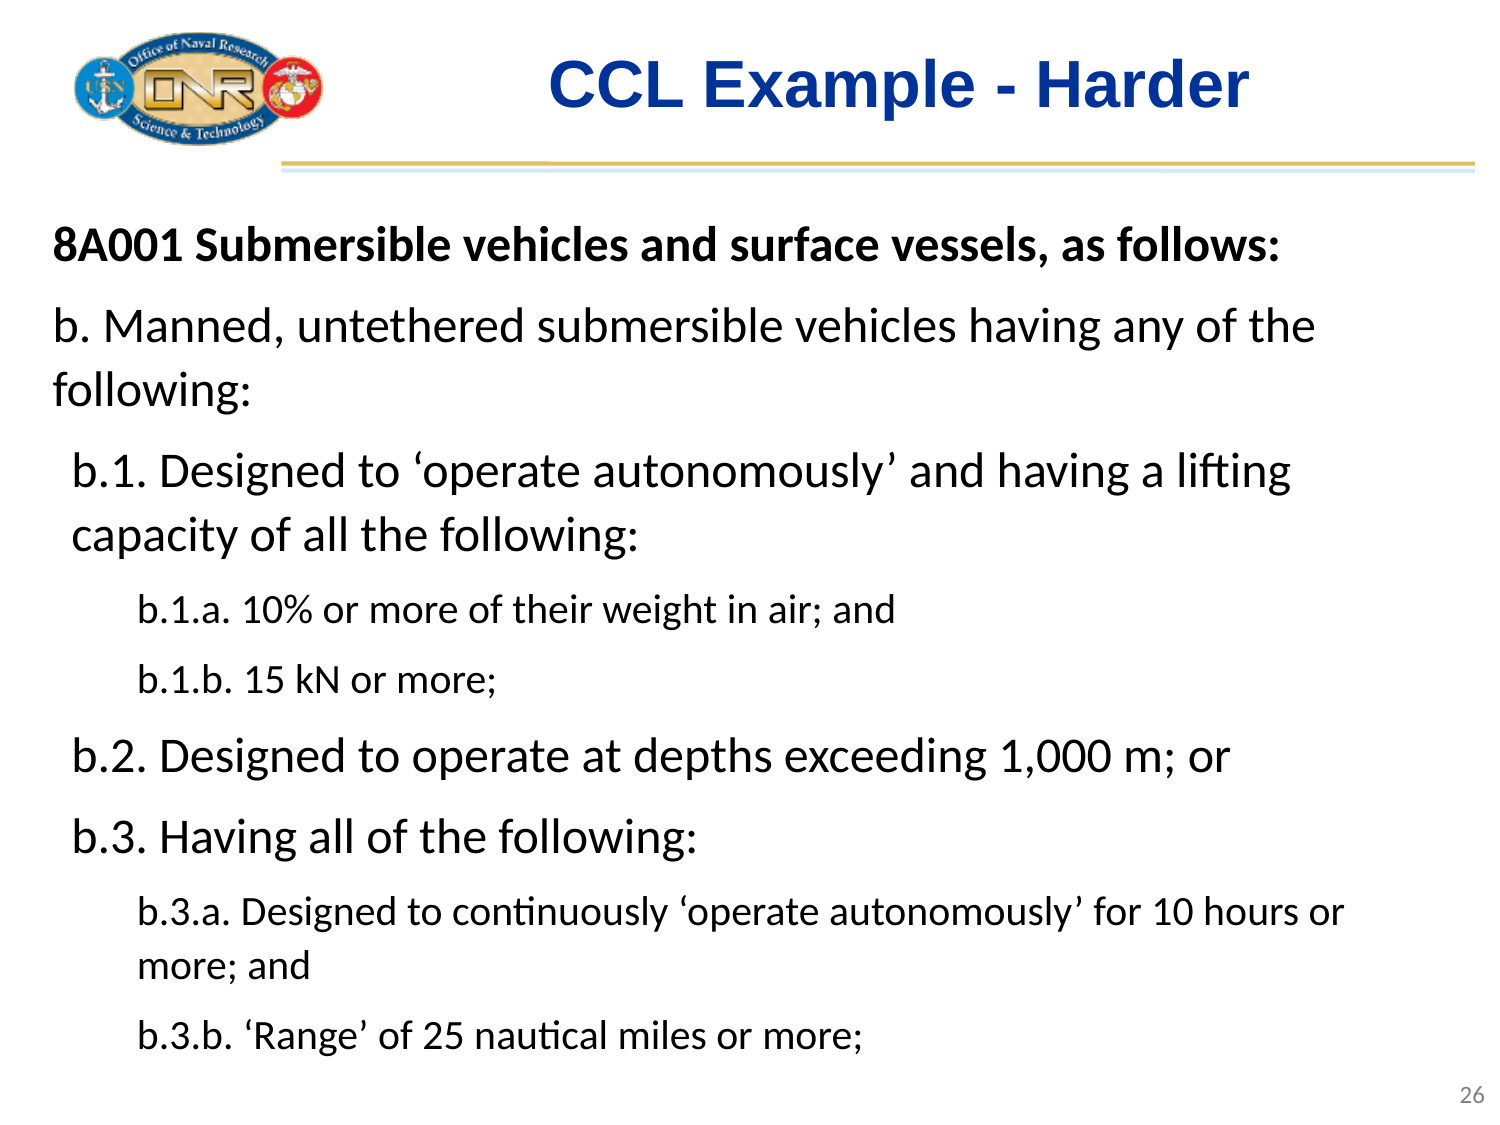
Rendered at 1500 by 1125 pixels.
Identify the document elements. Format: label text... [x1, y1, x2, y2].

list 8A001 Submersible vehicles and surface vessels, as follows: b. Manned, untethered submersible vehicles having any of the following: b.1. Designed to ‘operate autonomously’ and having a lifting capacity of all the following: b.1.a. 10% or more of their weight in air; and b.1.b. 15 kN or more; b.2. Designed to operate at depths exceeding 1,000 m; or b.3. Having all of the following: b.3.a. Designed to continuously ‘operate autonomously’ for 10 hours or more; and b.3.b. ‘Range’ of 25 nautical miles or more; [37, 199, 1426, 943]
title CCL Example - Harder [374, 0, 1426, 163]
slide_number 26 [1149, 1063, 1500, 1123]
picture [74, 32, 323, 146]
